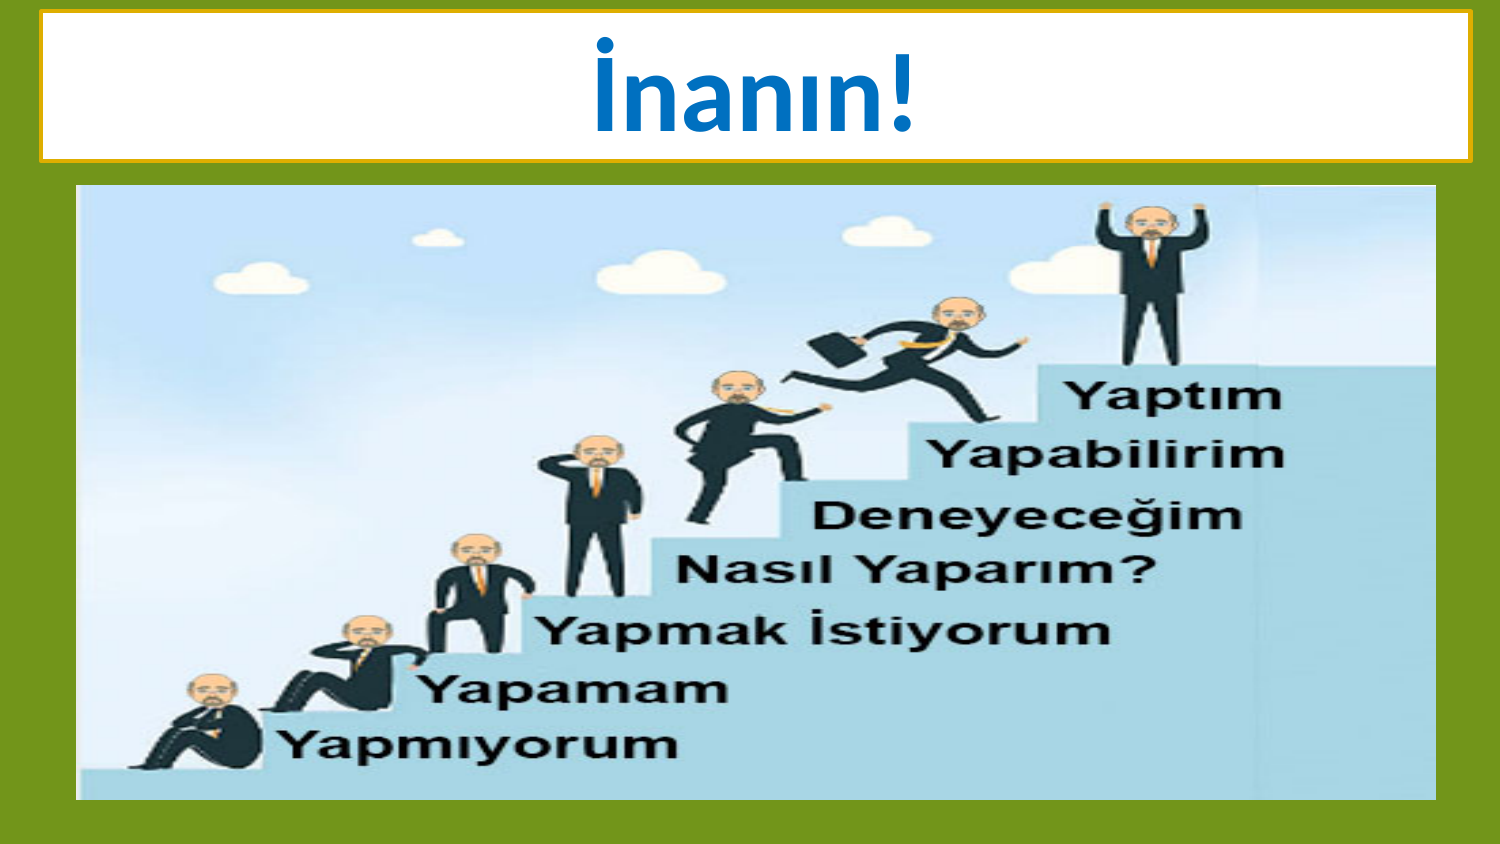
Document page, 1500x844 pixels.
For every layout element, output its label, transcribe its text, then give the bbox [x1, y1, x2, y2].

text_box İnanın! [39, 9, 1473, 163]
picture [76, 185, 1436, 801]
